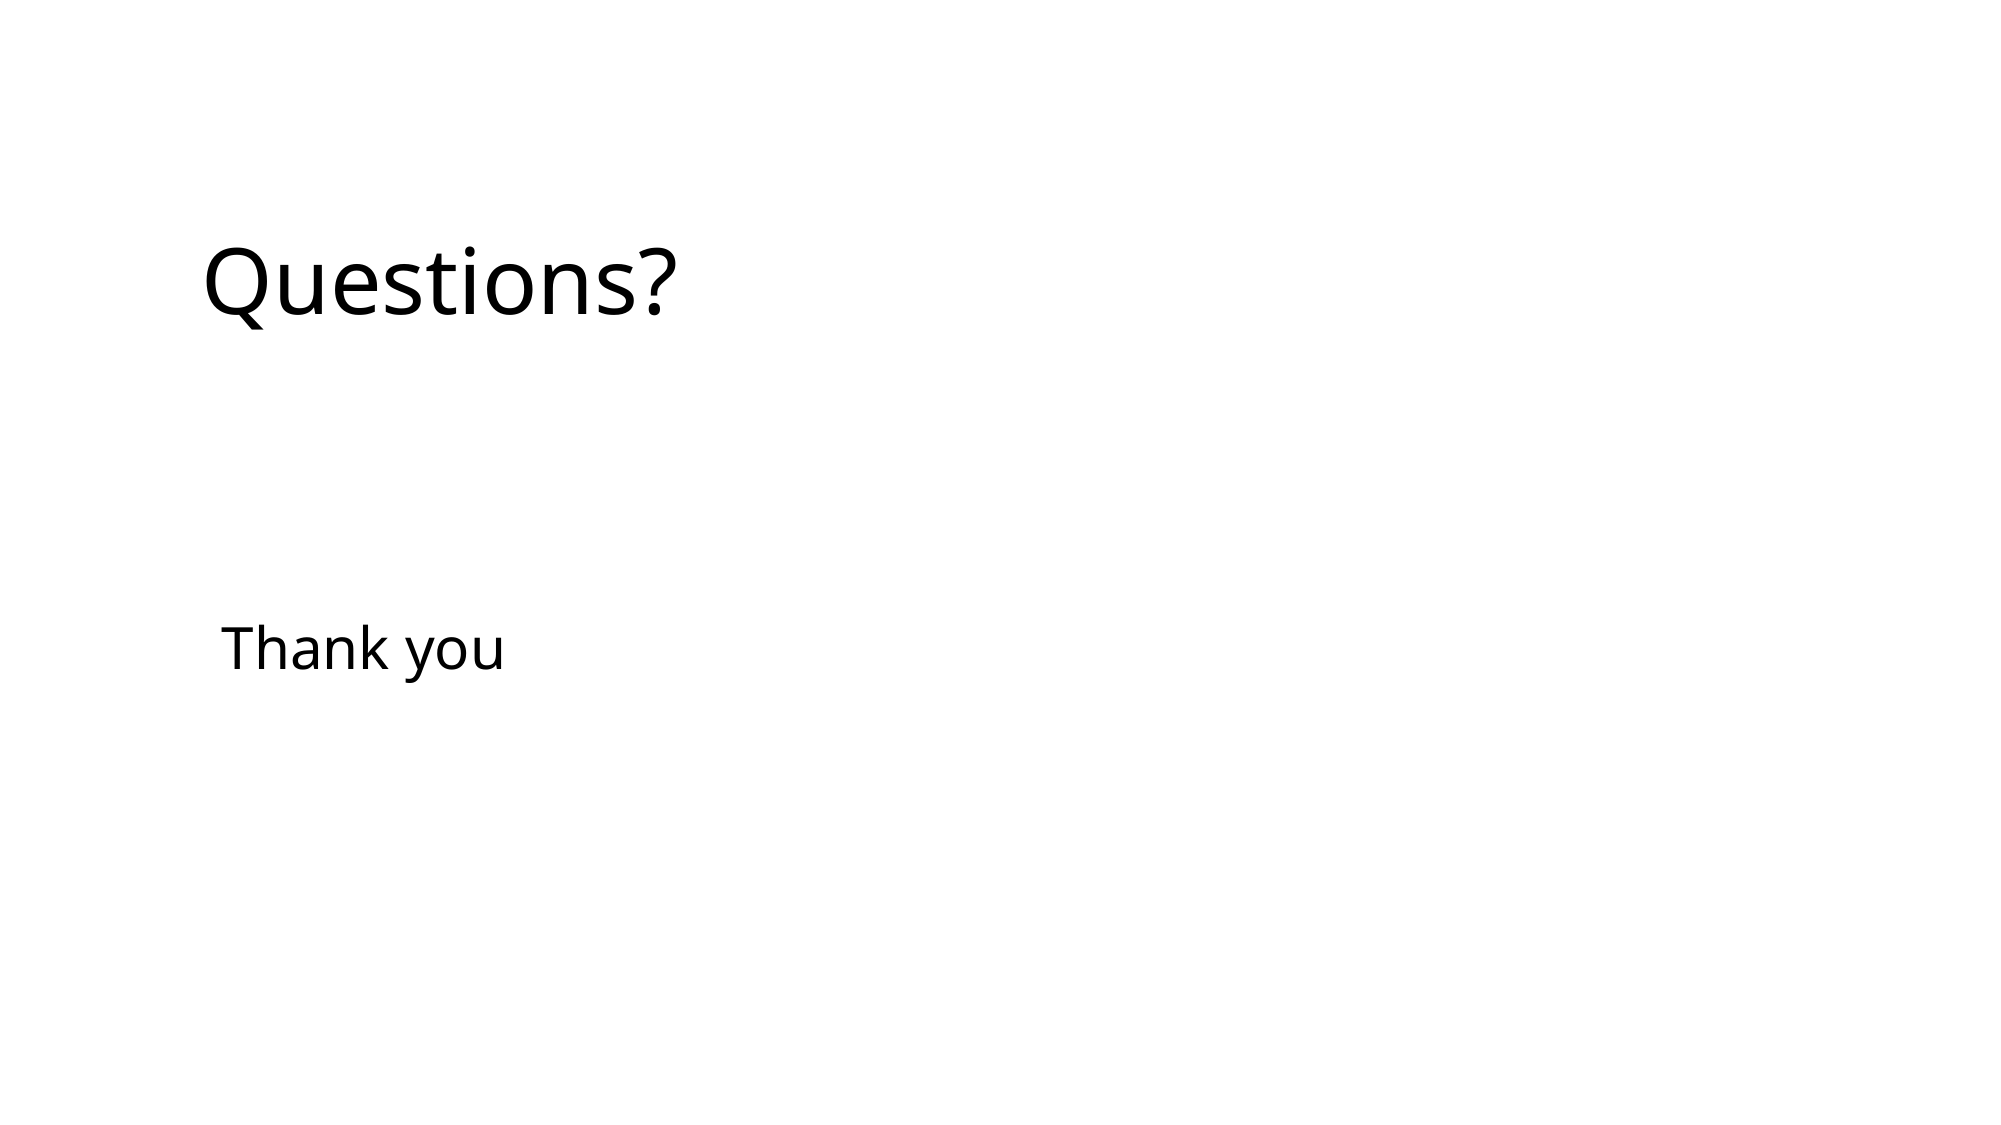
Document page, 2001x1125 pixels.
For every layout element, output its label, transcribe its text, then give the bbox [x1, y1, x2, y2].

list Thank you [206, 611, 1932, 1125]
title Questions? [186, 176, 1912, 394]
